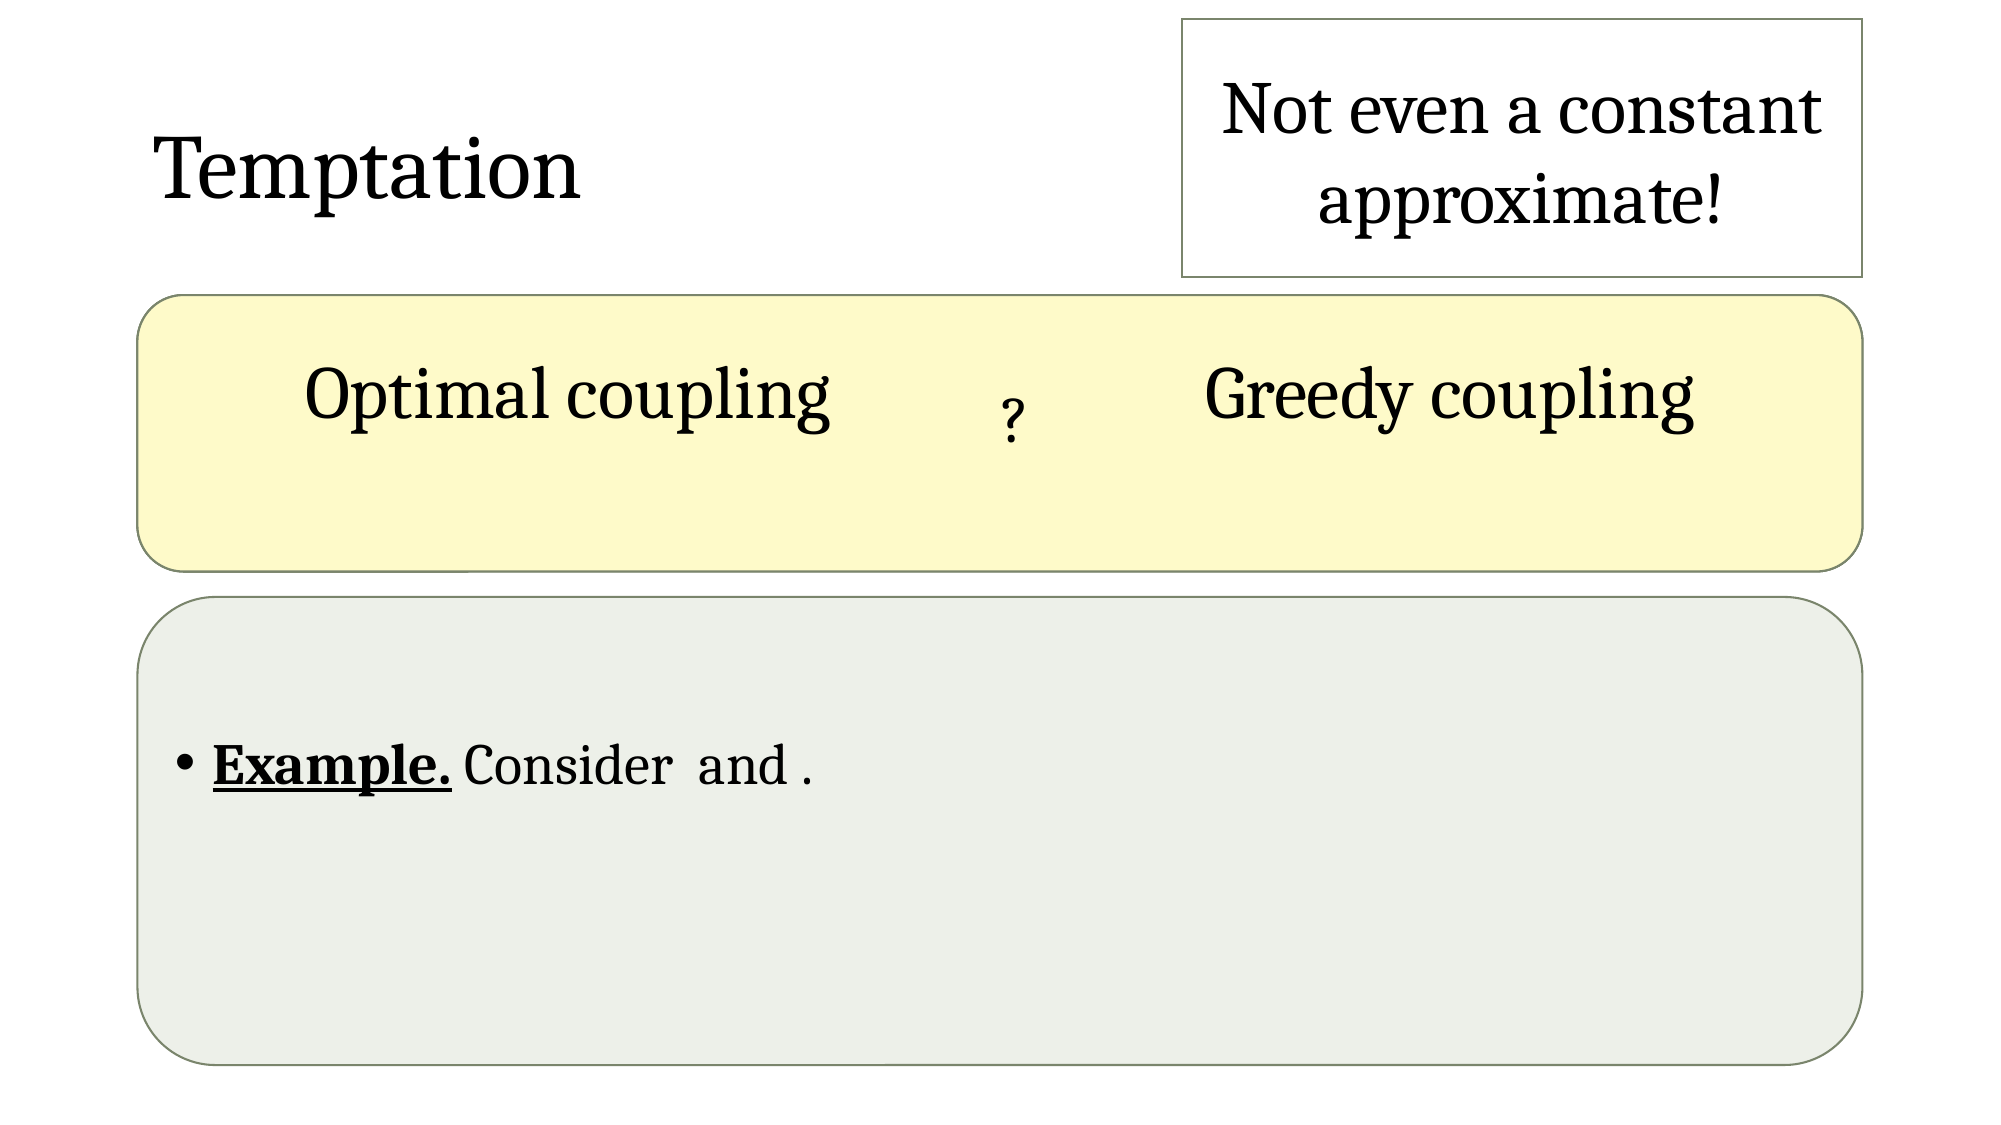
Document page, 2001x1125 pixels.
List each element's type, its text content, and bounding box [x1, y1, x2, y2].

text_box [137, 295, 1863, 572]
title Temptation [137, 59, 1181, 278]
text_box Not even a constant approximate! [1181, 18, 1863, 278]
